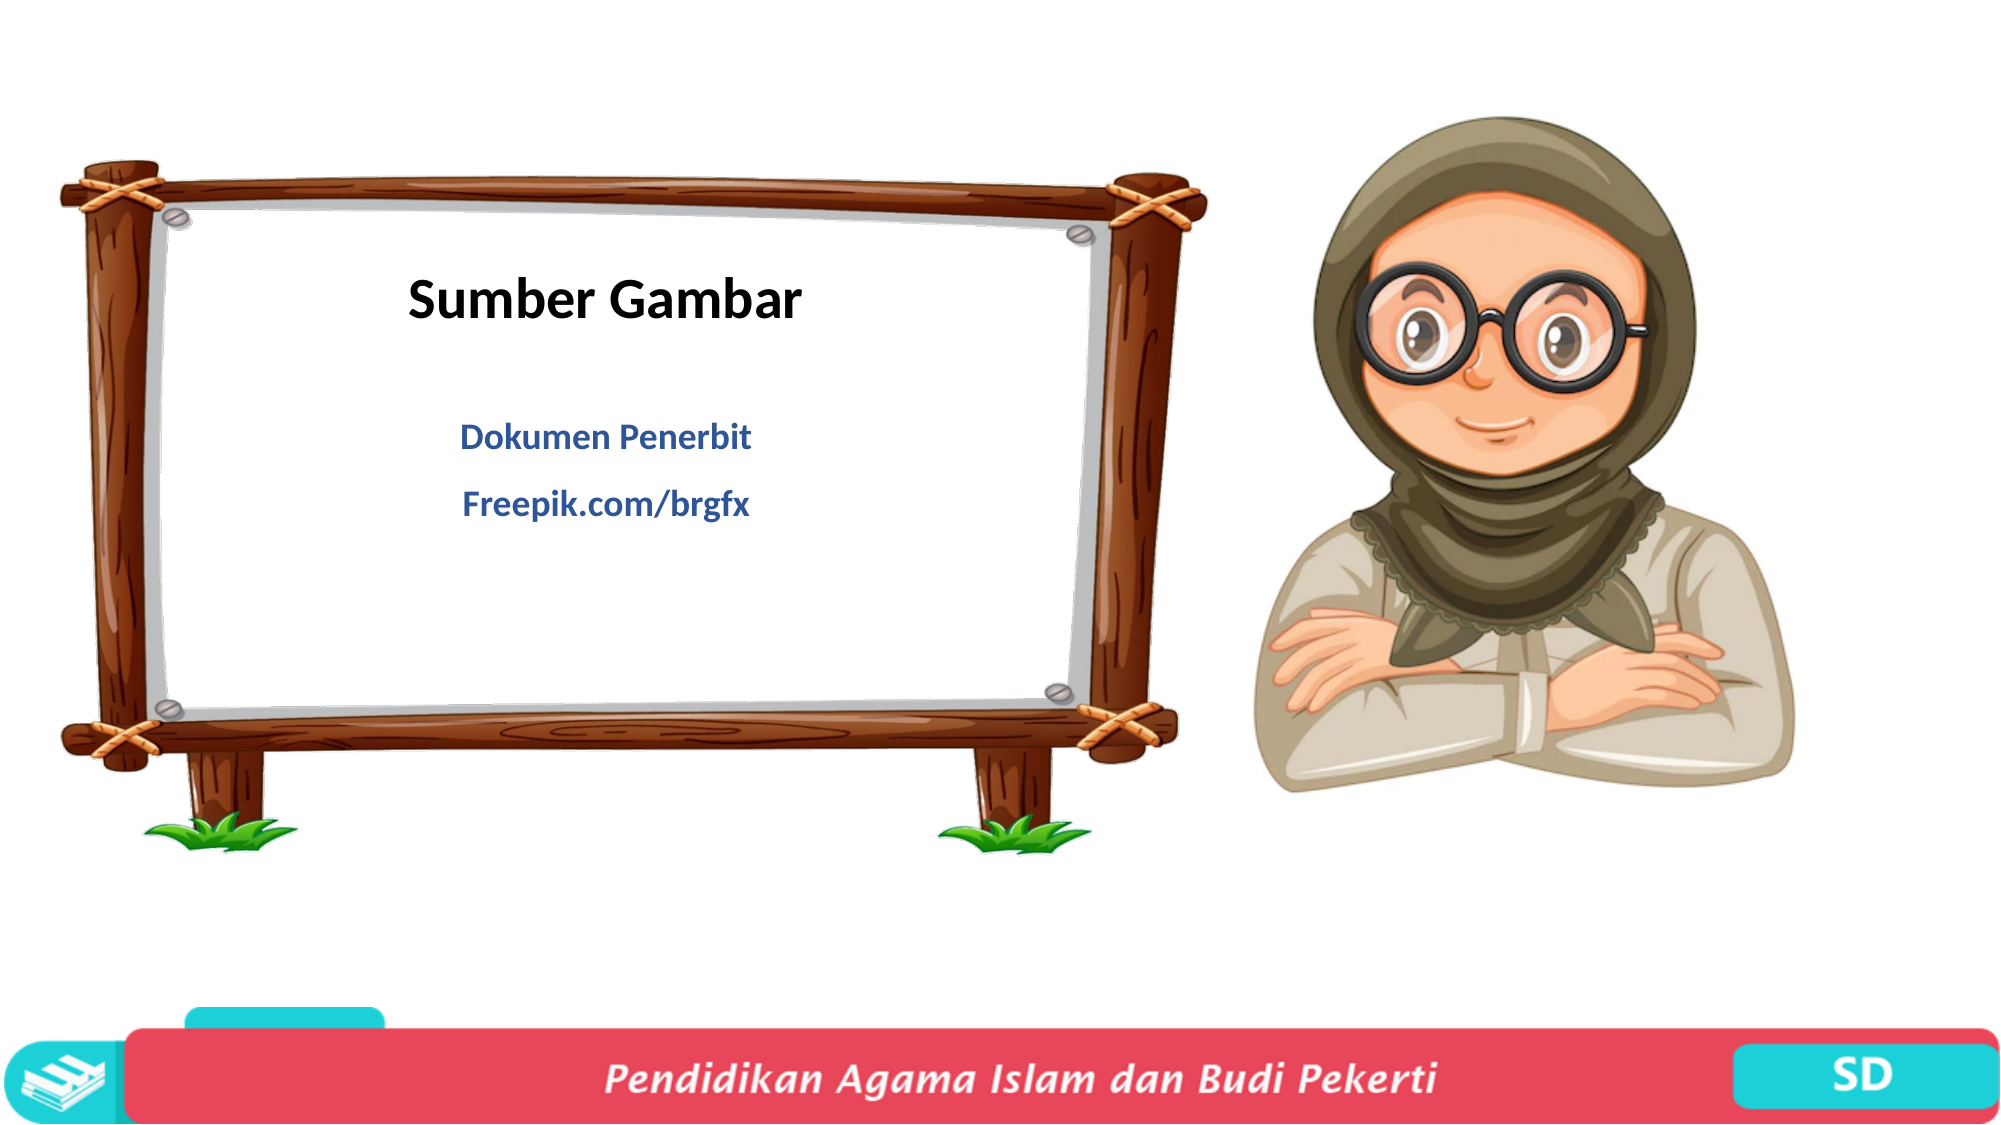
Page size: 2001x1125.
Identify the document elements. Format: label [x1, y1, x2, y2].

picture [30, 51, 1833, 873]
picture [4, 1007, 2000, 1124]
